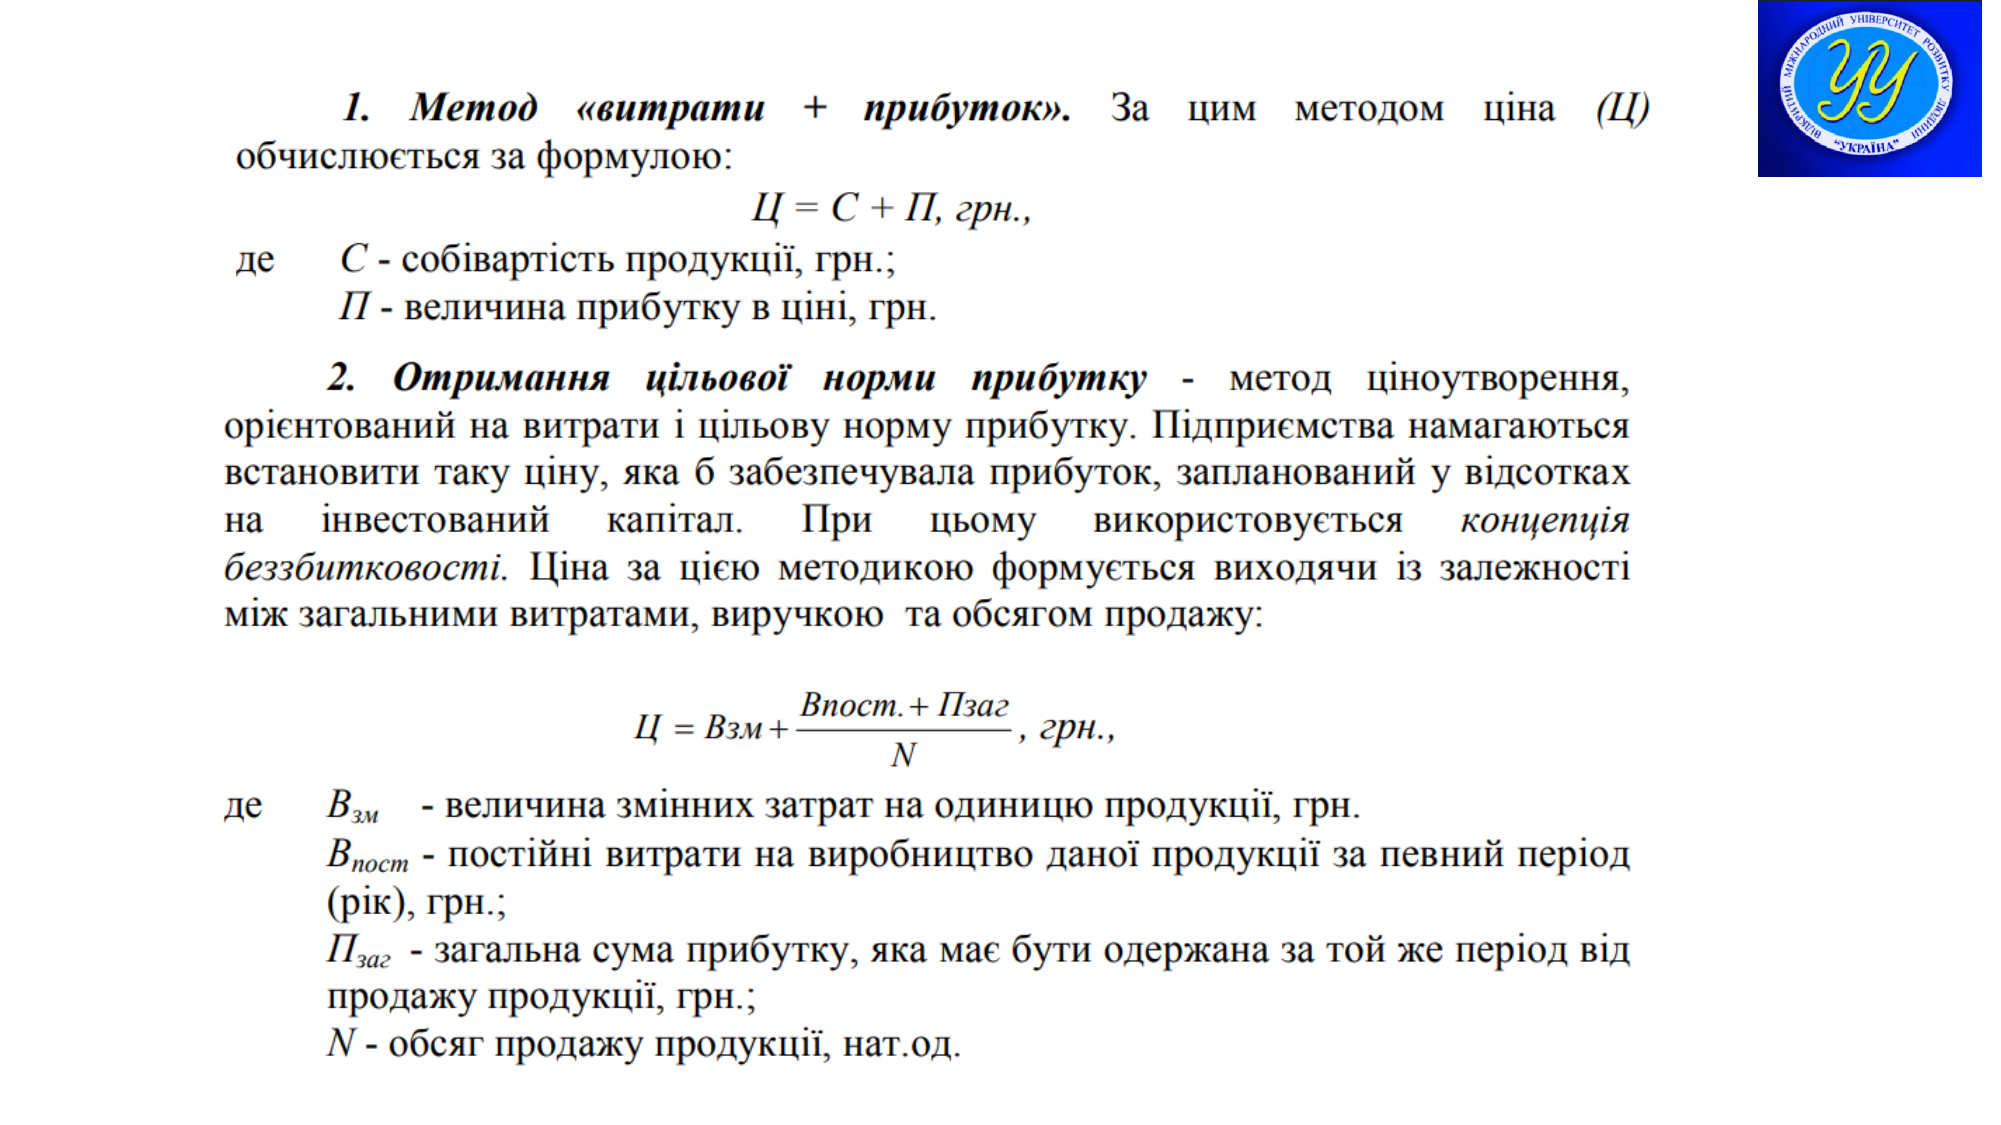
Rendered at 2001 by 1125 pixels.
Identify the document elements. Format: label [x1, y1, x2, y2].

picture [1758, 0, 1982, 177]
picture [167, 88, 1678, 1070]
